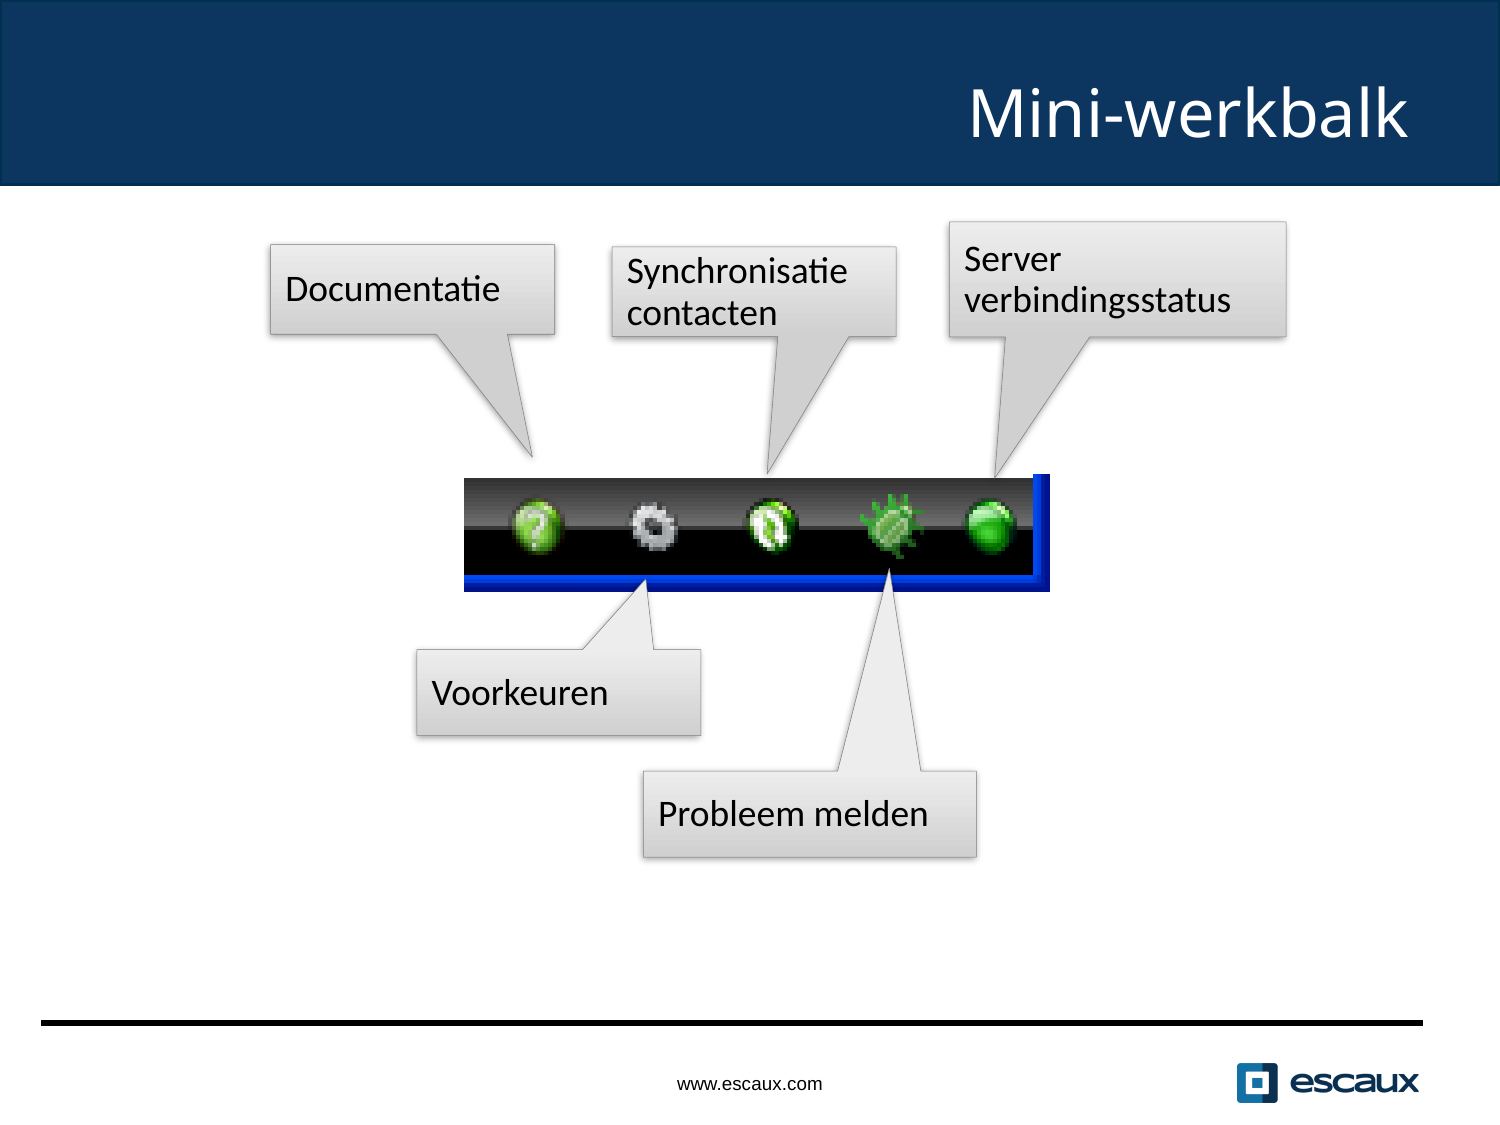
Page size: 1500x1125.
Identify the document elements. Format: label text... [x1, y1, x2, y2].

footer www.escaux.com [512, 1042, 988, 1103]
picture [463, 473, 1051, 592]
text_box Documentatie [269, 243, 556, 459]
title Mini-werkbalk [457, 45, 1425, 176]
text_box Voorkeuren [416, 600, 702, 737]
text_box Synchronisatie contacten [611, 246, 897, 472]
text_box Server verbindingsstatus [948, 221, 1287, 472]
picture [1237, 1063, 1419, 1103]
text_box Probleem melden [642, 600, 978, 858]
